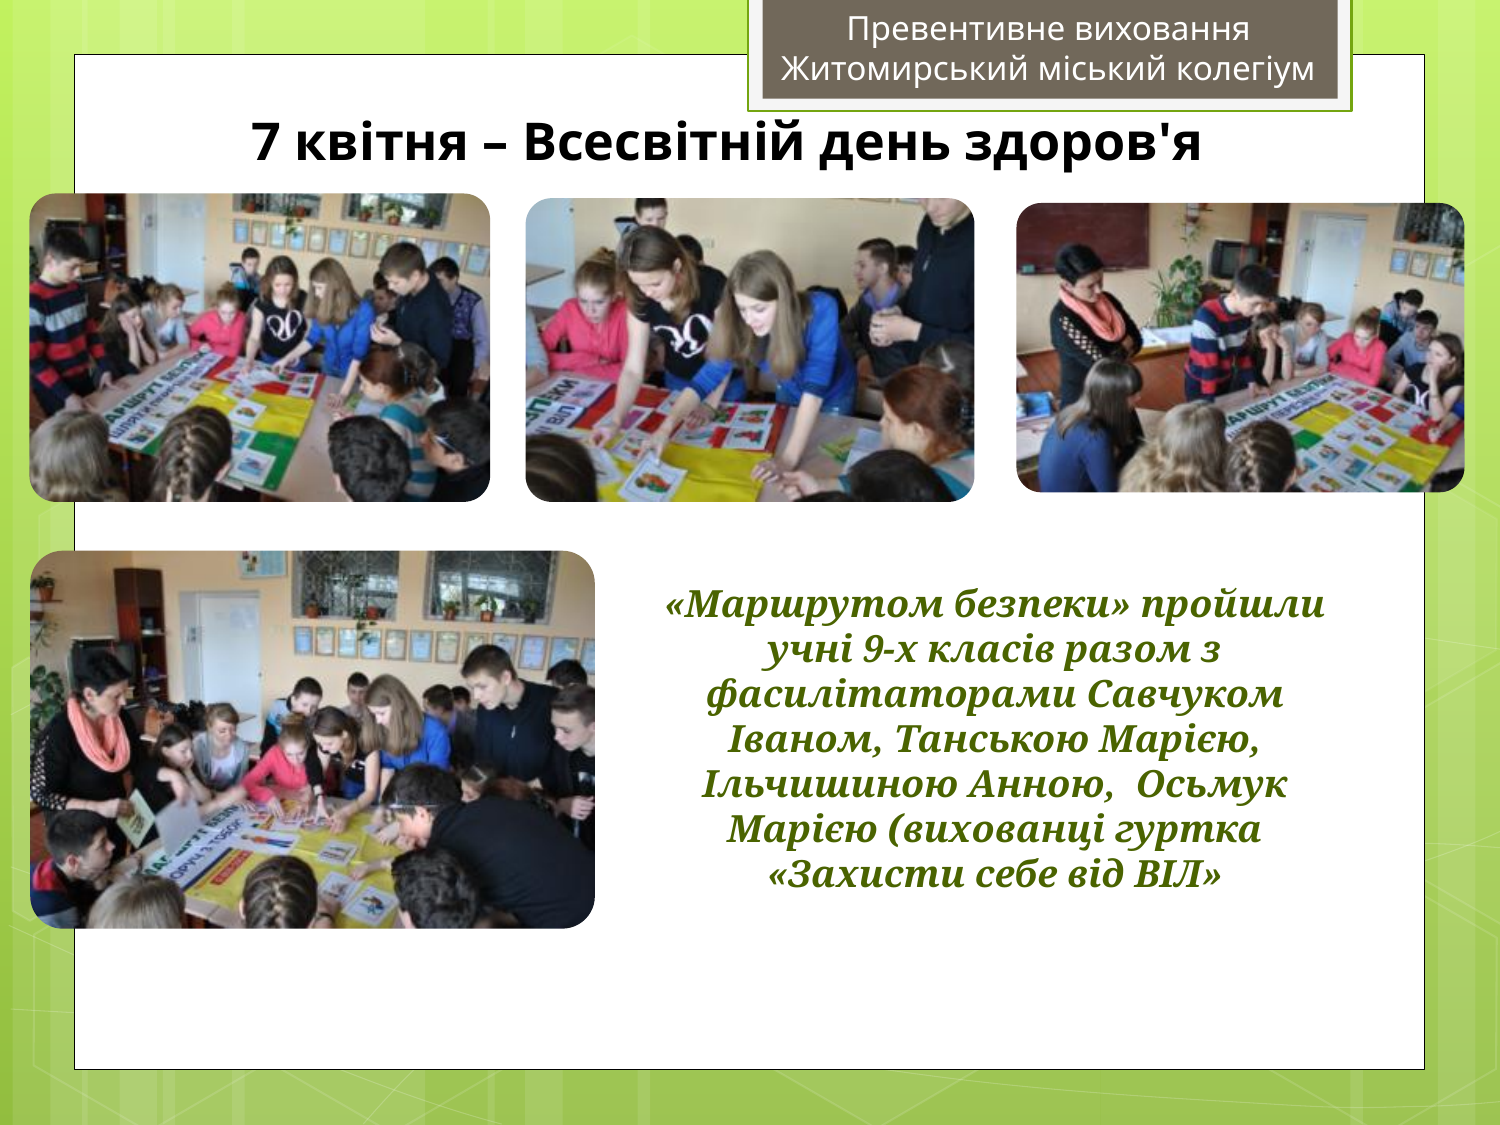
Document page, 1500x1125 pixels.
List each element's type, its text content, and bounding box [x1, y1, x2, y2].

title 7 квітня – Всесвітній день здоров'я [151, 90, 1304, 179]
text_box «Маршрутом безпеки» пройшли учні 9-х класів разом з фасилітаторами Савчуком Іваном, Танською Марією, Ільчишиною Анною, Осьмук Марією (вихованці гуртка «Захисти себе від ВІЛ» [620, 573, 1370, 903]
picture [29, 193, 491, 503]
picture [29, 550, 596, 929]
picture [1016, 202, 1465, 493]
text_box Превентивне виховання Житомирський міський колегіум [749, 0, 1348, 95]
picture [525, 197, 975, 503]
